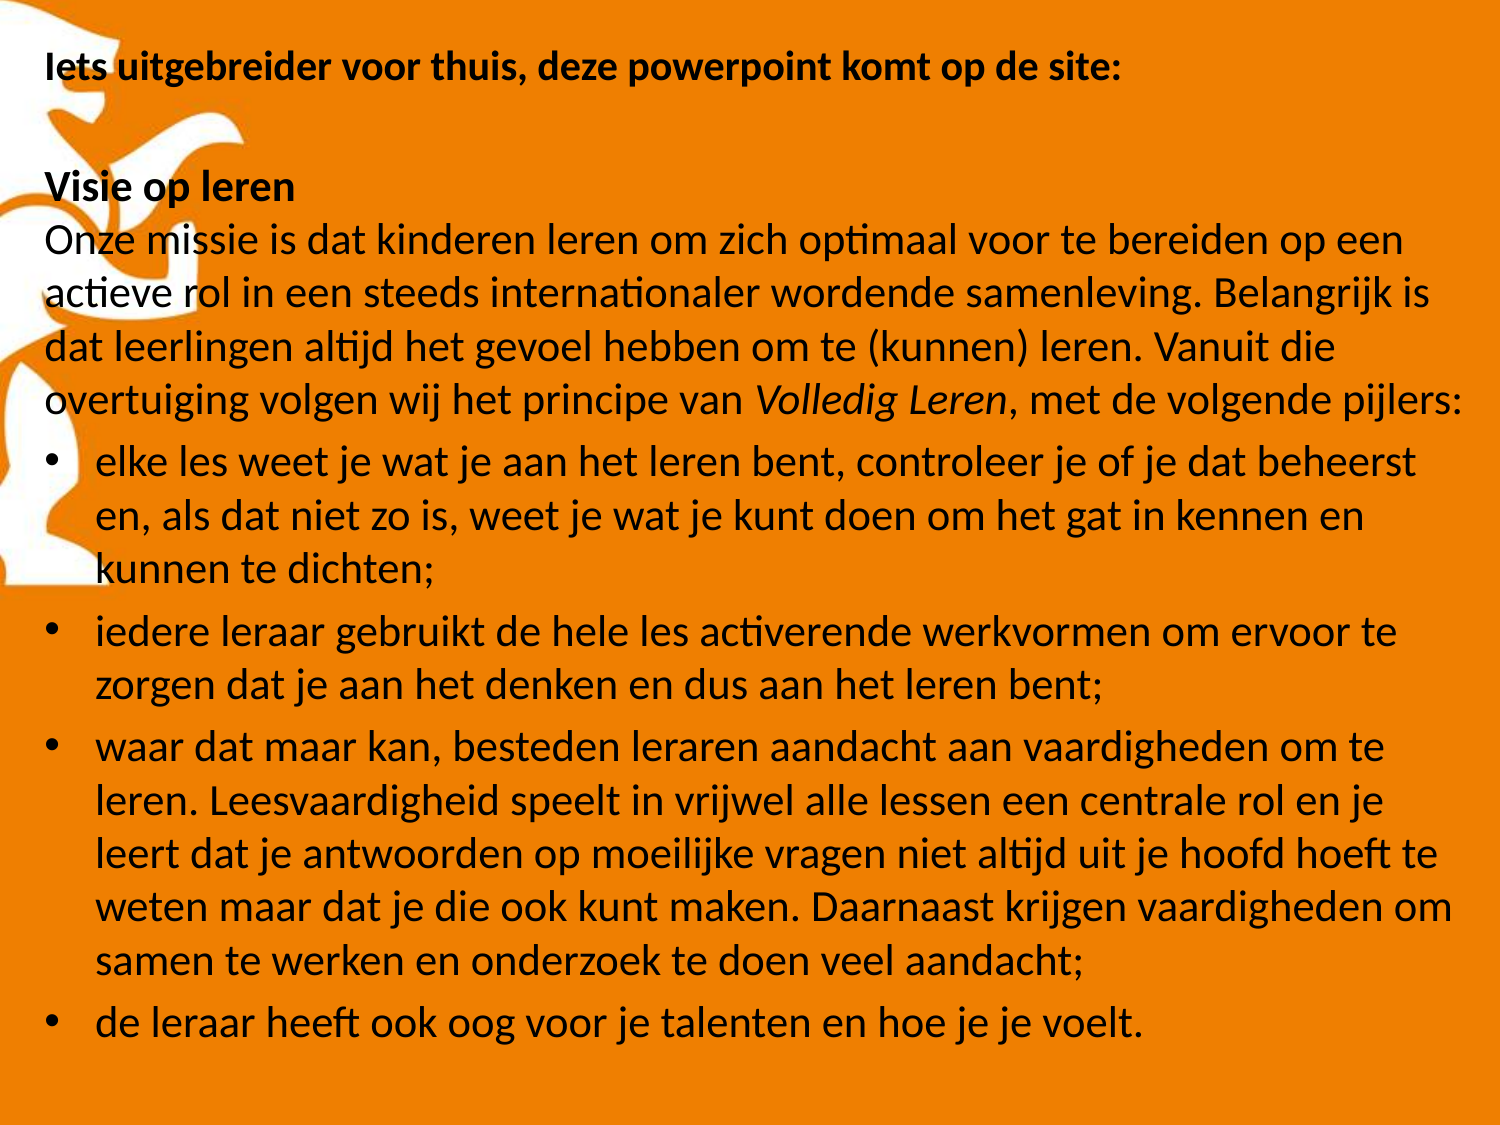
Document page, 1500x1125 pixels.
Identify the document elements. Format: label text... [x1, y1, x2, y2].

picture [0, 0, 1500, 1125]
list Iets uitgebreider voor thuis, deze powerpoint komt op de site: Visie op leren Onze missie is dat kinderen leren om zich optimaal voor te bereiden op een actieve rol in een steeds internationaler wordende samenleving. Belangrijk is dat leerlingen altijd het gevoel hebben om te (kunnen) leren. Vanuit die overtuiging volgen wij het principe van Volledig Leren, met de volgende pijlers: elke les weet je wat je aan het leren bent, controleer je of je dat beheerst en, als dat niet zo is, weet je wat je kunt doen om het gat in kennen en kunnen te dichten; iedere leraar gebruikt de hele les activerende werkvormen om ervoor te zorgen dat je aan het denken en dus aan het leren bent; waar dat maar kan, besteden leraren aandacht aan vaardigheden om te leren. Leesvaardigheid speelt in vrijwel alle lessen een centrale rol en je leert dat je antwoorden op moeilijke vragen niet altijd uit je hoofd hoeft te weten maar dat je die ook kunt maken. Daarnaast krijgen vaardigheden om samen te werken en onderzoek te doen veel aandacht; de leraar heeft ook oog voor je talenten en hoe je je voelt. [29, 30, 1483, 1083]
